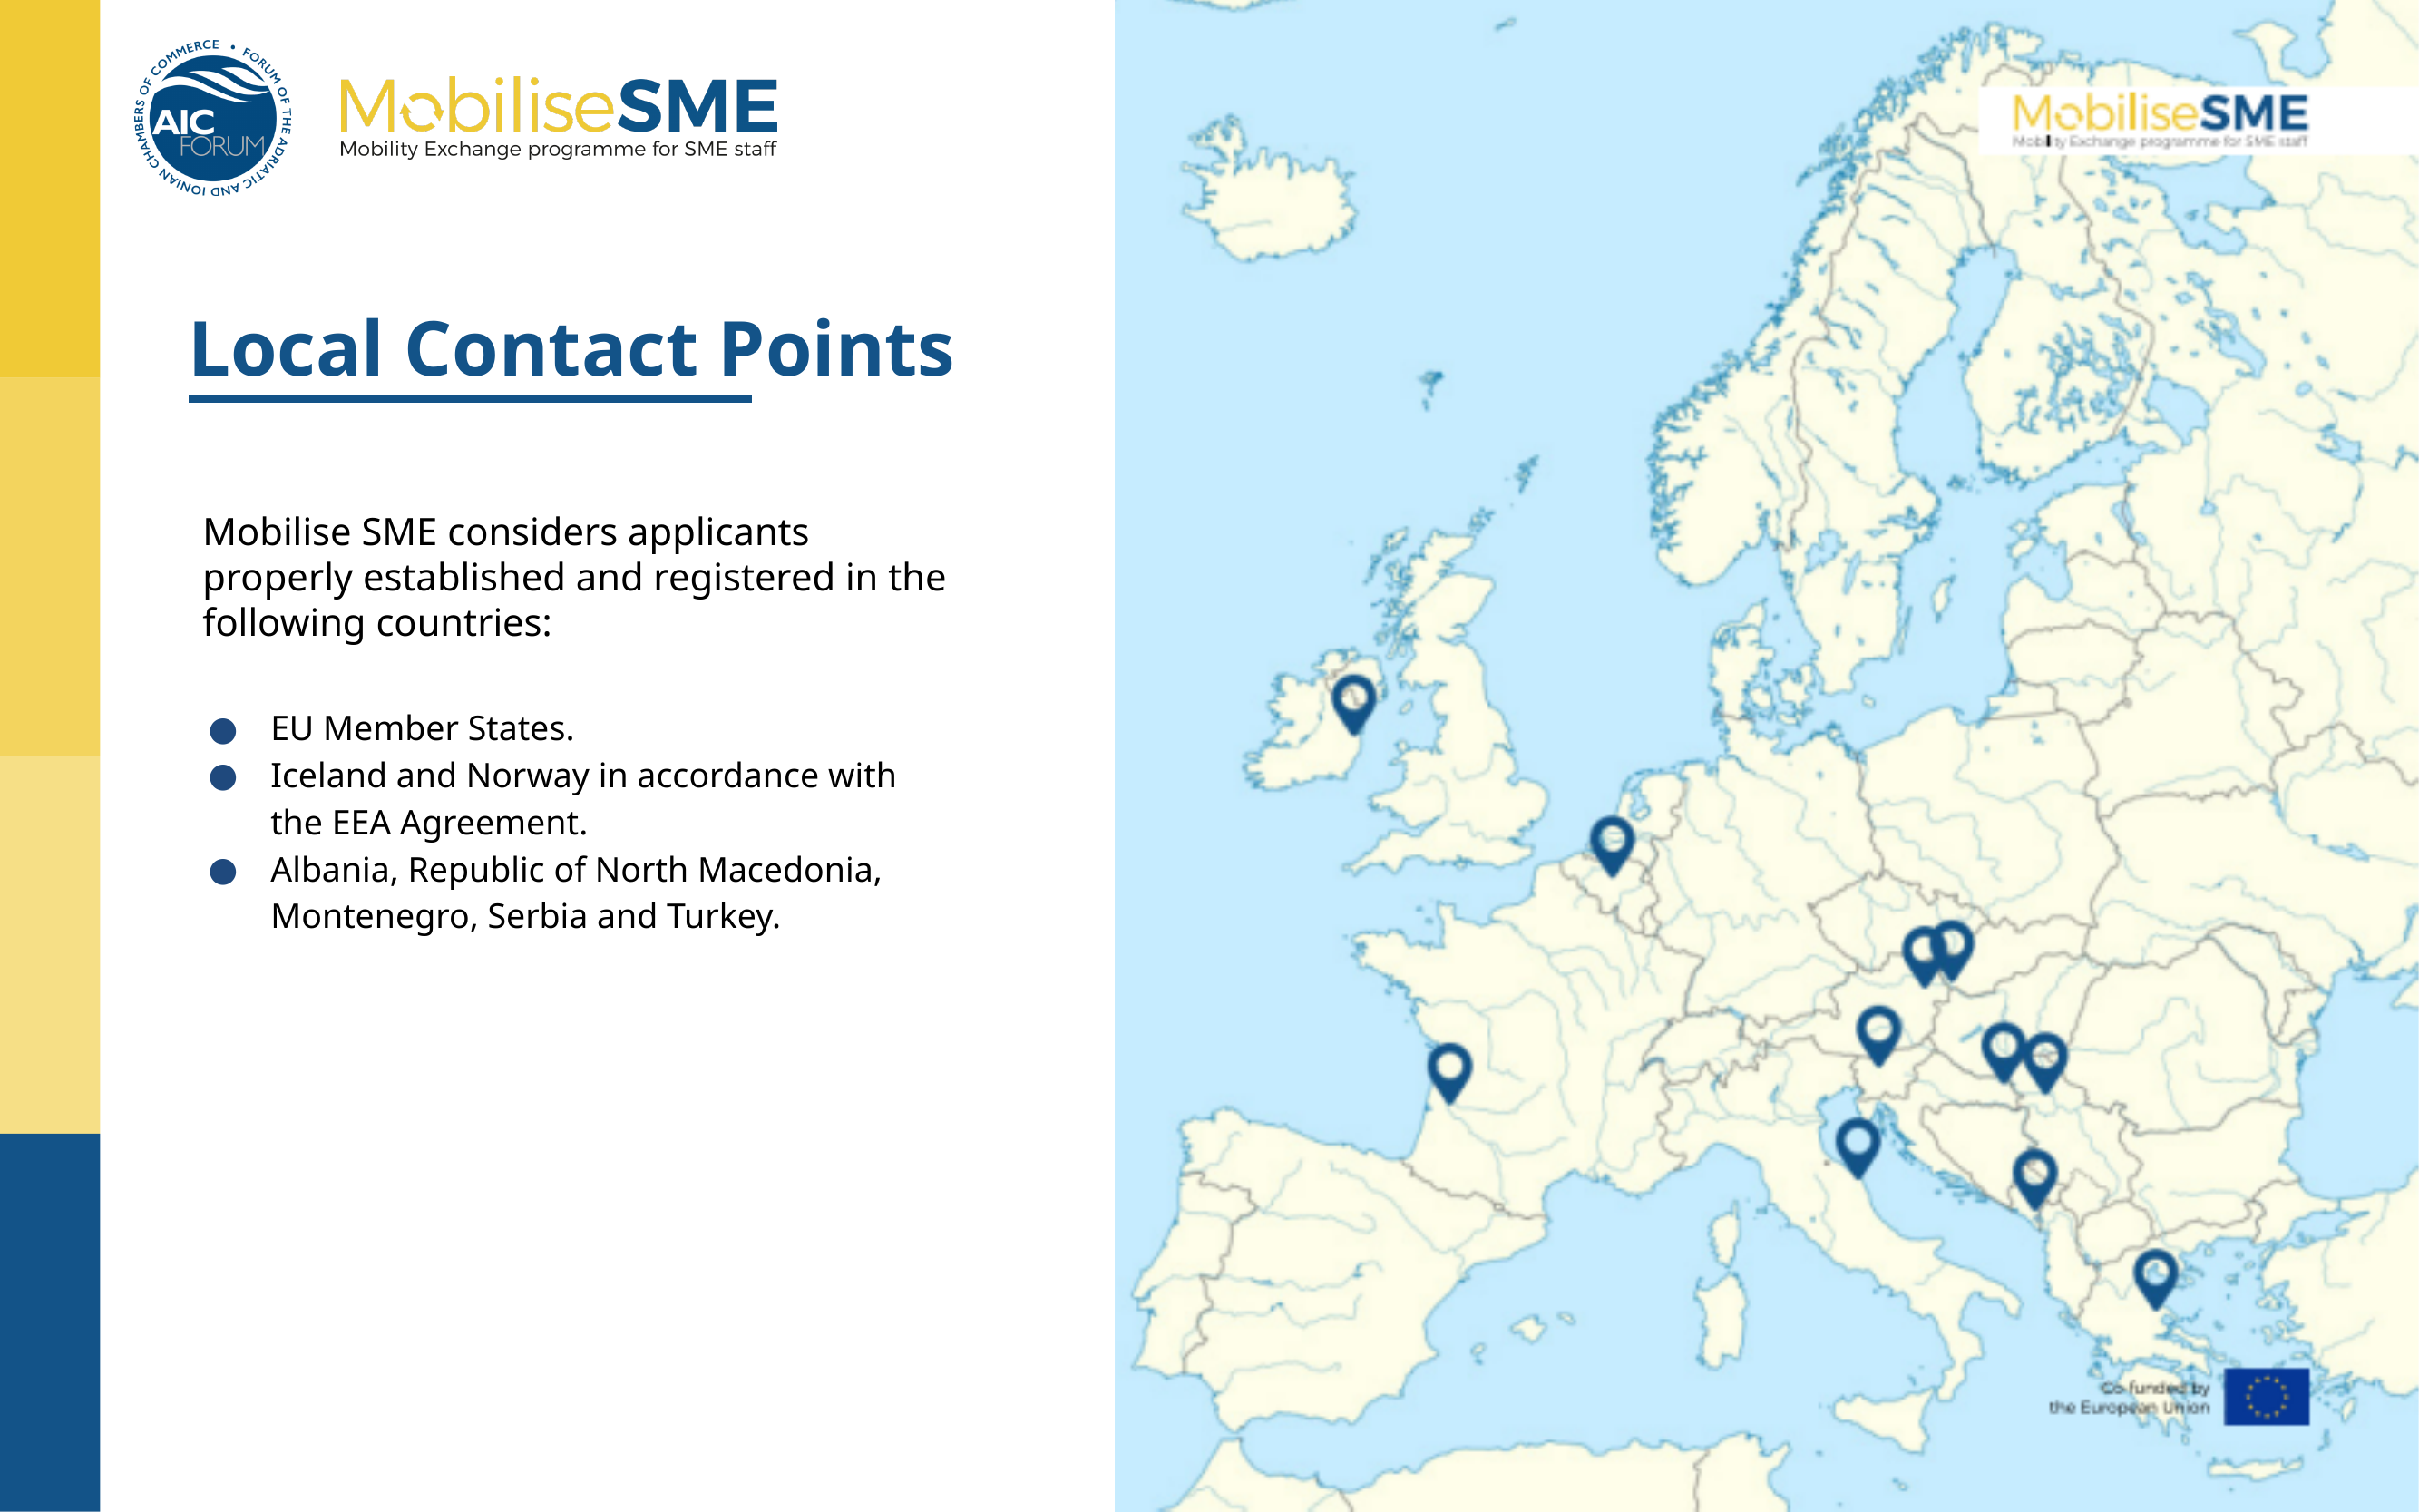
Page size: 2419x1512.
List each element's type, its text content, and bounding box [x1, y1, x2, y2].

picture [133, 40, 291, 197]
title Local Contact Points [186, 298, 1045, 553]
text_box EU Member States. Iceland and Norway in accordance with the EEA Agreement. Albania, Republic of North Macedonia, Montenegro, Serbia and Turkey. [189, 687, 969, 950]
picture [1115, 0, 2419, 1512]
picture [341, 76, 778, 161]
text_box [0, 0, 101, 1512]
text_box Mobilise SME considers applicants properly established and registered in the following countries: [189, 494, 969, 658]
